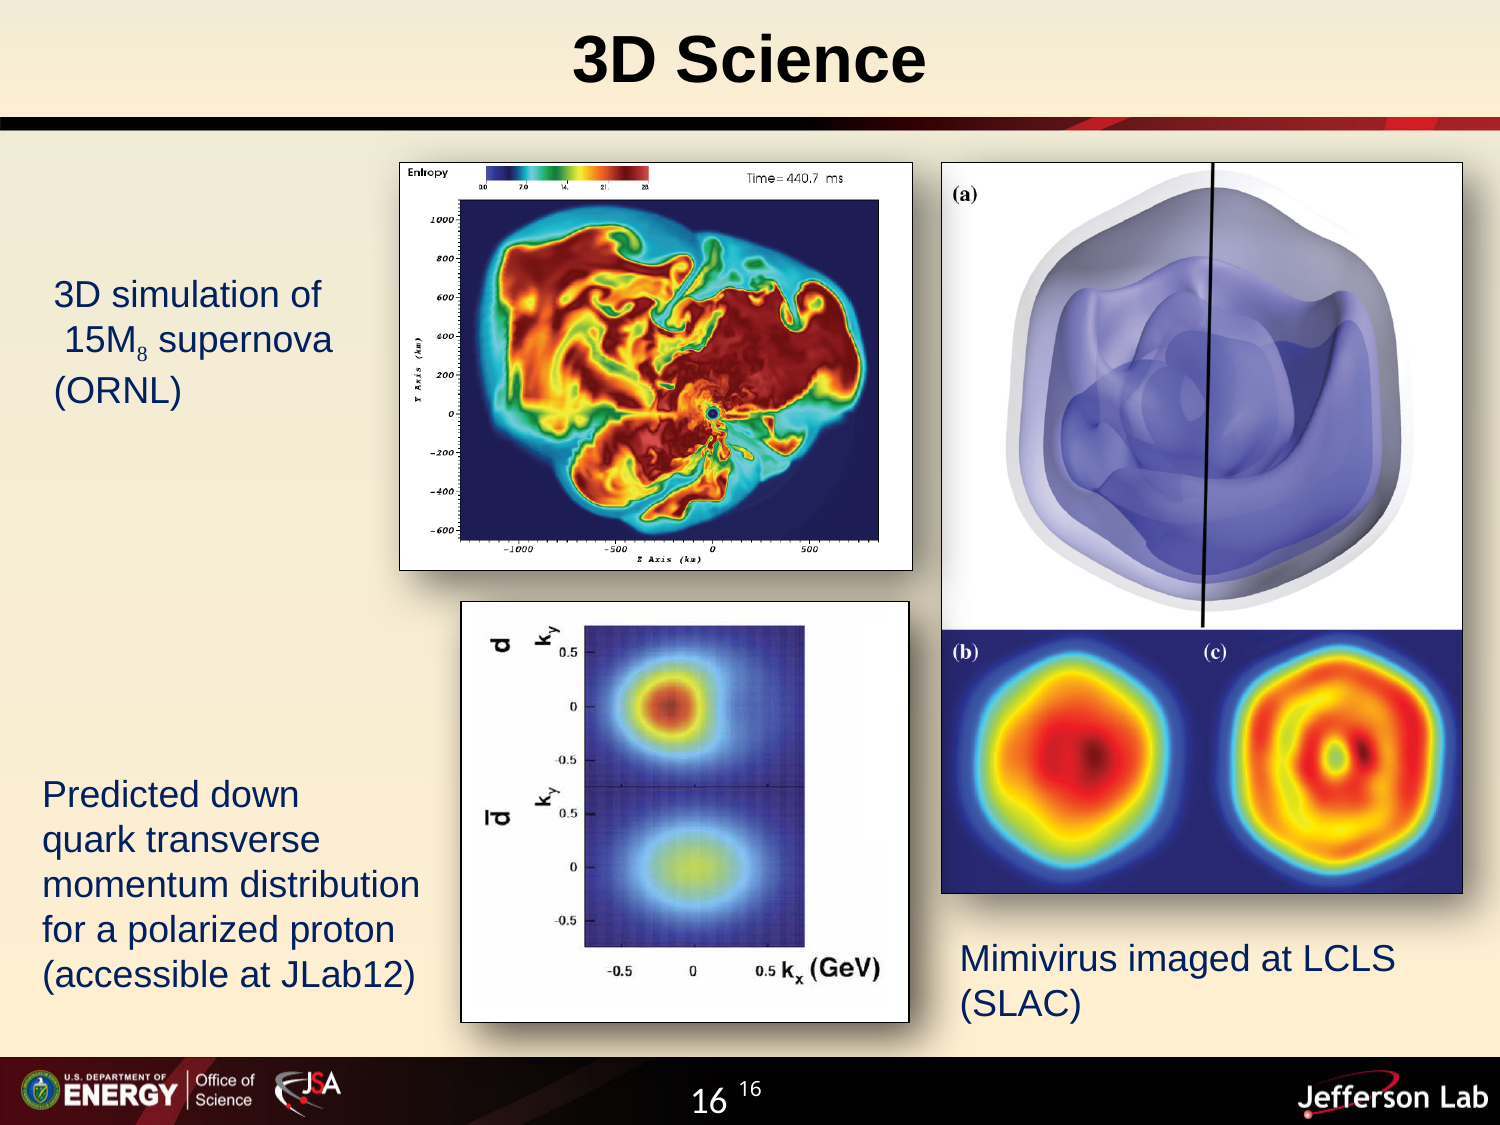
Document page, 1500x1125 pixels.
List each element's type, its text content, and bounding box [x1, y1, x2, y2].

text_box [460, 601, 910, 1023]
picture [0, 1057, 1500, 1125]
text_box 3D simulation of 15M supernova (ORNL) [38, 262, 359, 419]
text_box Predicted down quark transverse momentum distribution for a polarized proton (accessible at JLab12) [27, 762, 436, 1003]
slide_number 16 [675, 1068, 1025, 1100]
title 3D Science [112, 0, 1388, 113]
picture [399, 162, 913, 571]
picture [0, 116, 1500, 132]
picture [941, 162, 1463, 895]
text_box Mimivirus imaged at LCLS (SLAC) [957, 926, 1412, 1032]
